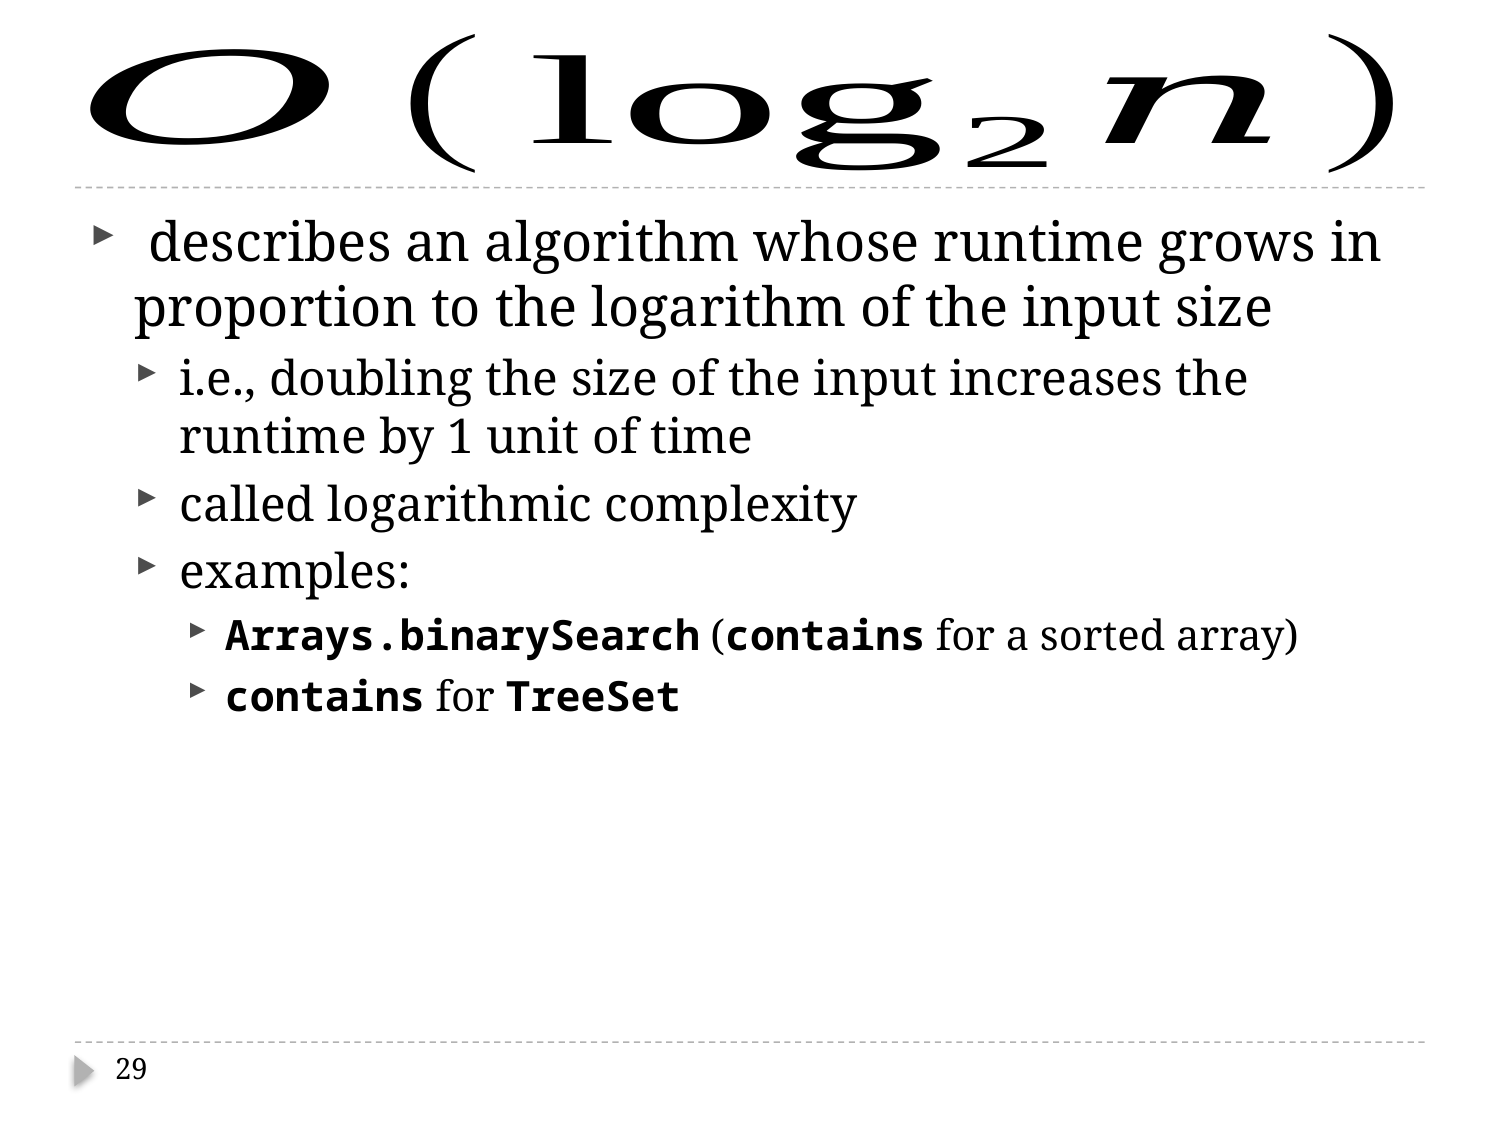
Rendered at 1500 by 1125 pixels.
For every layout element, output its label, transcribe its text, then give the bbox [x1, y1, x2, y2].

slide_number 29 [100, 1042, 426, 1103]
